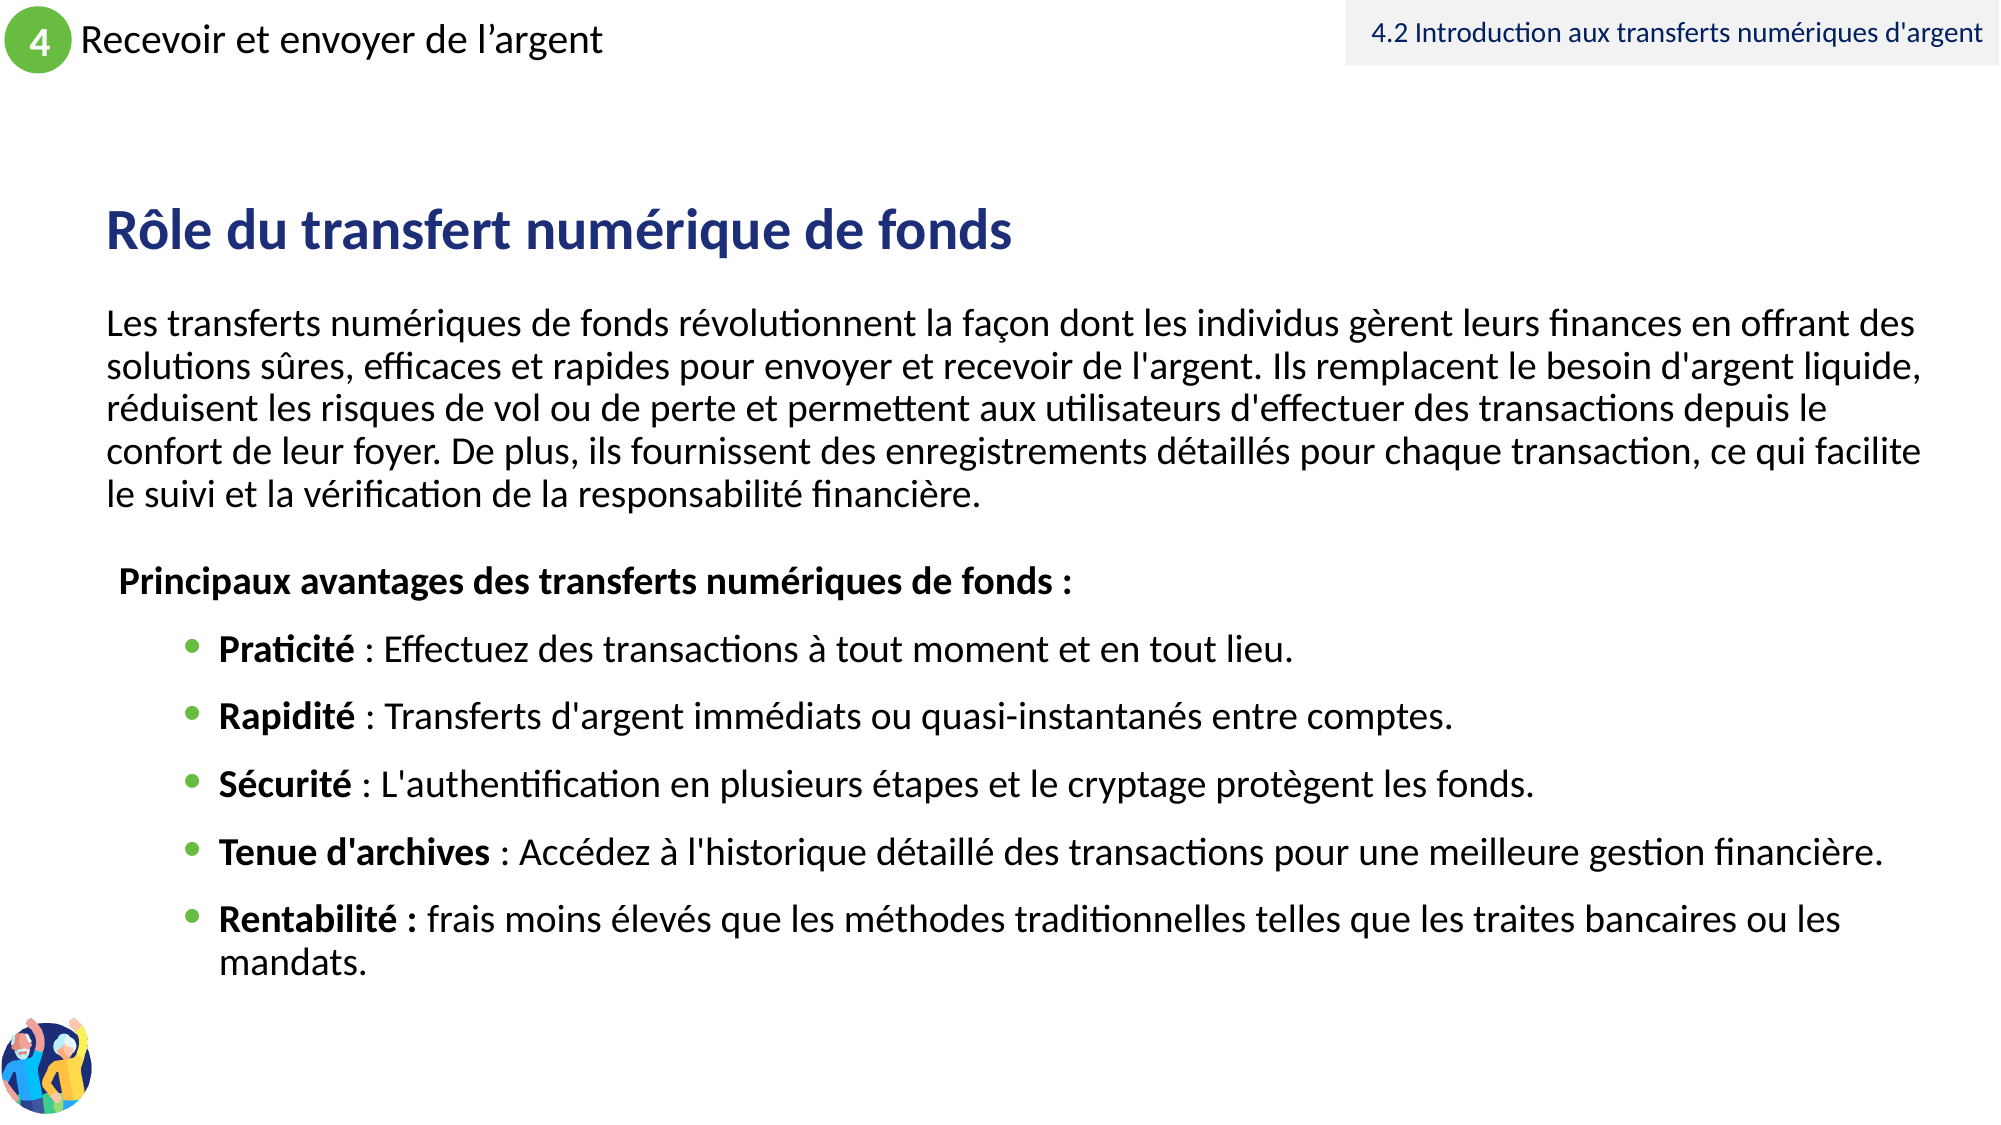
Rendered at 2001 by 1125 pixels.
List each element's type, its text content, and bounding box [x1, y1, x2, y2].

text_box 4.2 Introduction aux transferts numériques d'argent [1345, 0, 2000, 66]
picture [1, 1007, 99, 1125]
text_box Rôle du transfert numérique de fonds [91, 177, 1906, 277]
list Les transferts numériques de fonds révolutionnent la façon dont les individus gèrent leurs finances en offrant des solutions sûres, efficaces et rapides pour envoyer et recevoir de l'argent. Ils remplacent le besoin d'argent liquide, réduisent les risques de vol ou de perte et permettent aux utilisateurs d'effectuer des transactions depuis le confort de leur foyer. De plus, ils fournissent des enregistrements détaillés pour chaque transaction, ce qui facilite le suivi et la vérification de la responsabilité financière. Principaux avantages des transferts numériques de fonds : Praticité : Effectuez des transactions à tout moment et en tout lieu. Rapidité : Transferts d'argent immédiats ou quasi-instantanés entre comptes. Sécurité : L'authentification en plusieurs étapes et le cryptage protègent les fonds. Tenue d'archives : Accédez à l'historique détaillé des transactions pour une meilleure gestion financière. Rentabilité : frais moins élevés que les méthodes traditionnelles telles que les traites bancaires ou les mandats. [91, 295, 1945, 1097]
